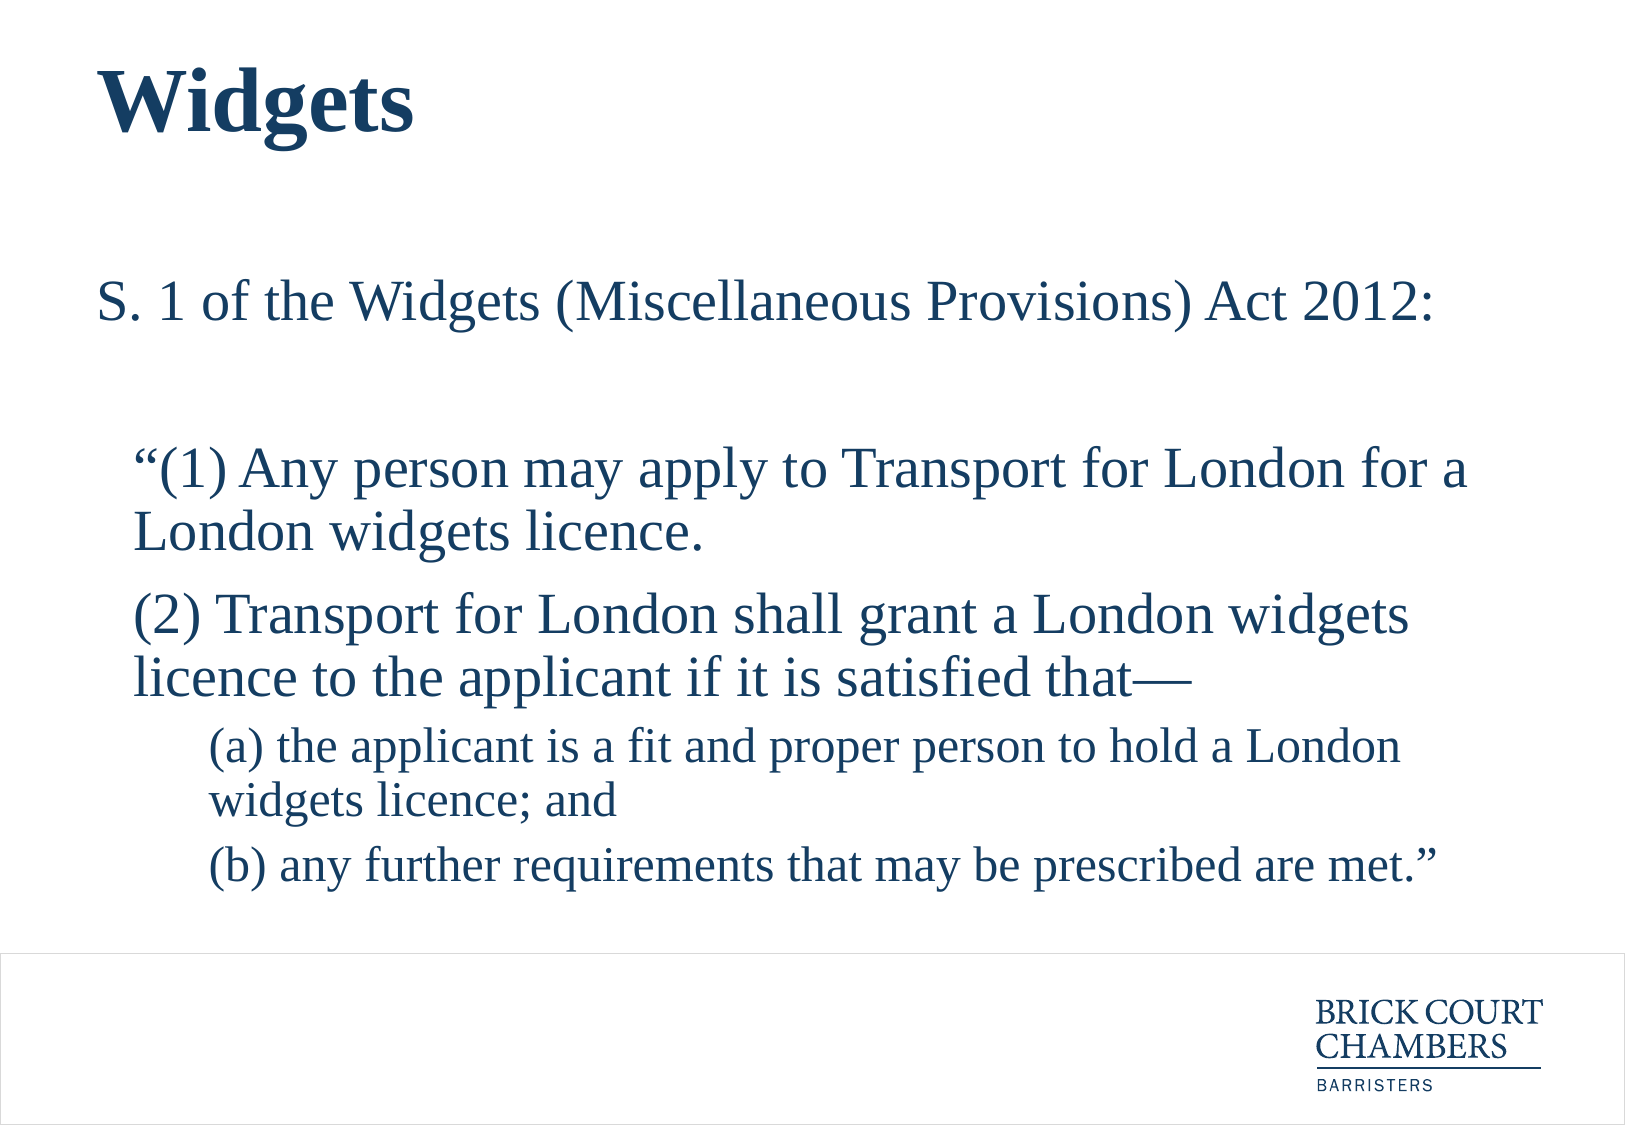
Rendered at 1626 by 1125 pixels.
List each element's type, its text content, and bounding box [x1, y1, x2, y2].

title Widgets [81, 45, 1544, 233]
list S. 1 of the Widgets (Miscellaneous Provisions) Act 2012: “(1) Any person may apply to Transport for London for a London widgets licence. (2) Transport for London shall grant a London widgets licence to the applicant if it is satisfied that— (a) the applicant is a fit and proper person to hold a London widgets licence; and (b) any further requirements that may be prescribed are met.” [81, 262, 1544, 1005]
